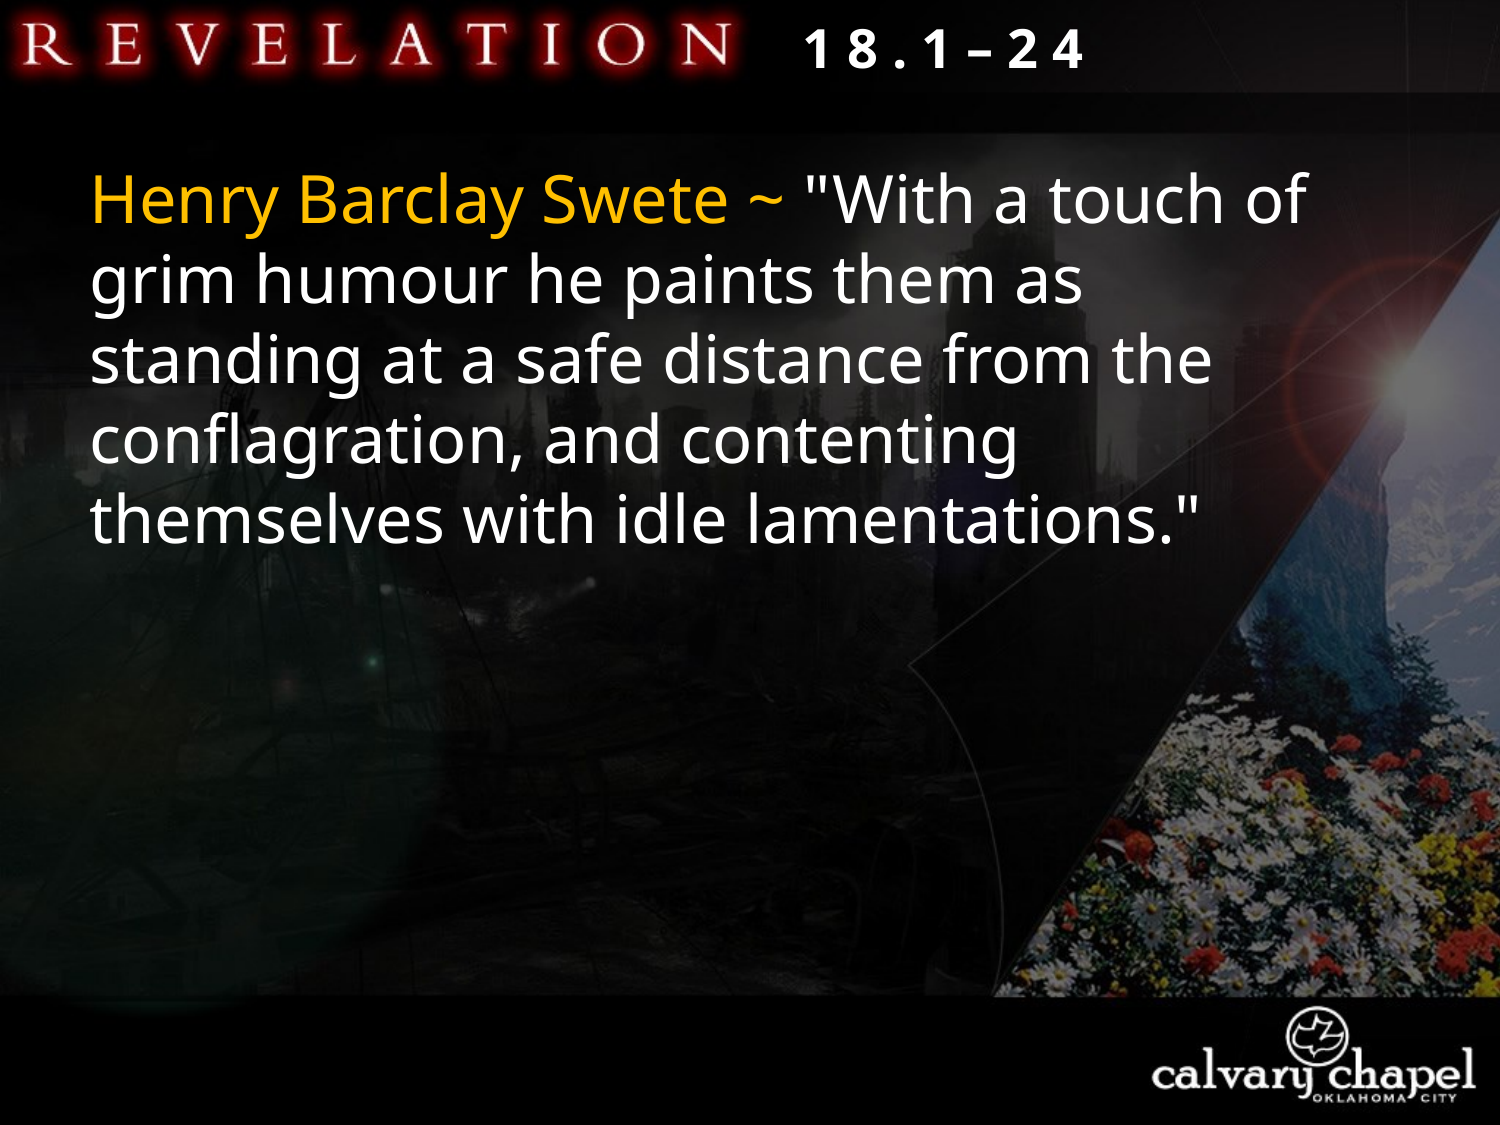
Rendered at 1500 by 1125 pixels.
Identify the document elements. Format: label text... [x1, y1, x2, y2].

picture [0, 0, 1500, 1125]
text_box Henry Barclay Swete ~ "With a touch of grim humour he paints them as standing at a safe distance from the conflagration, and contenting themselves with idle lamentations." [75, 149, 1388, 565]
text_box 1 8 . 1 – 2 4 [787, 7, 1430, 87]
